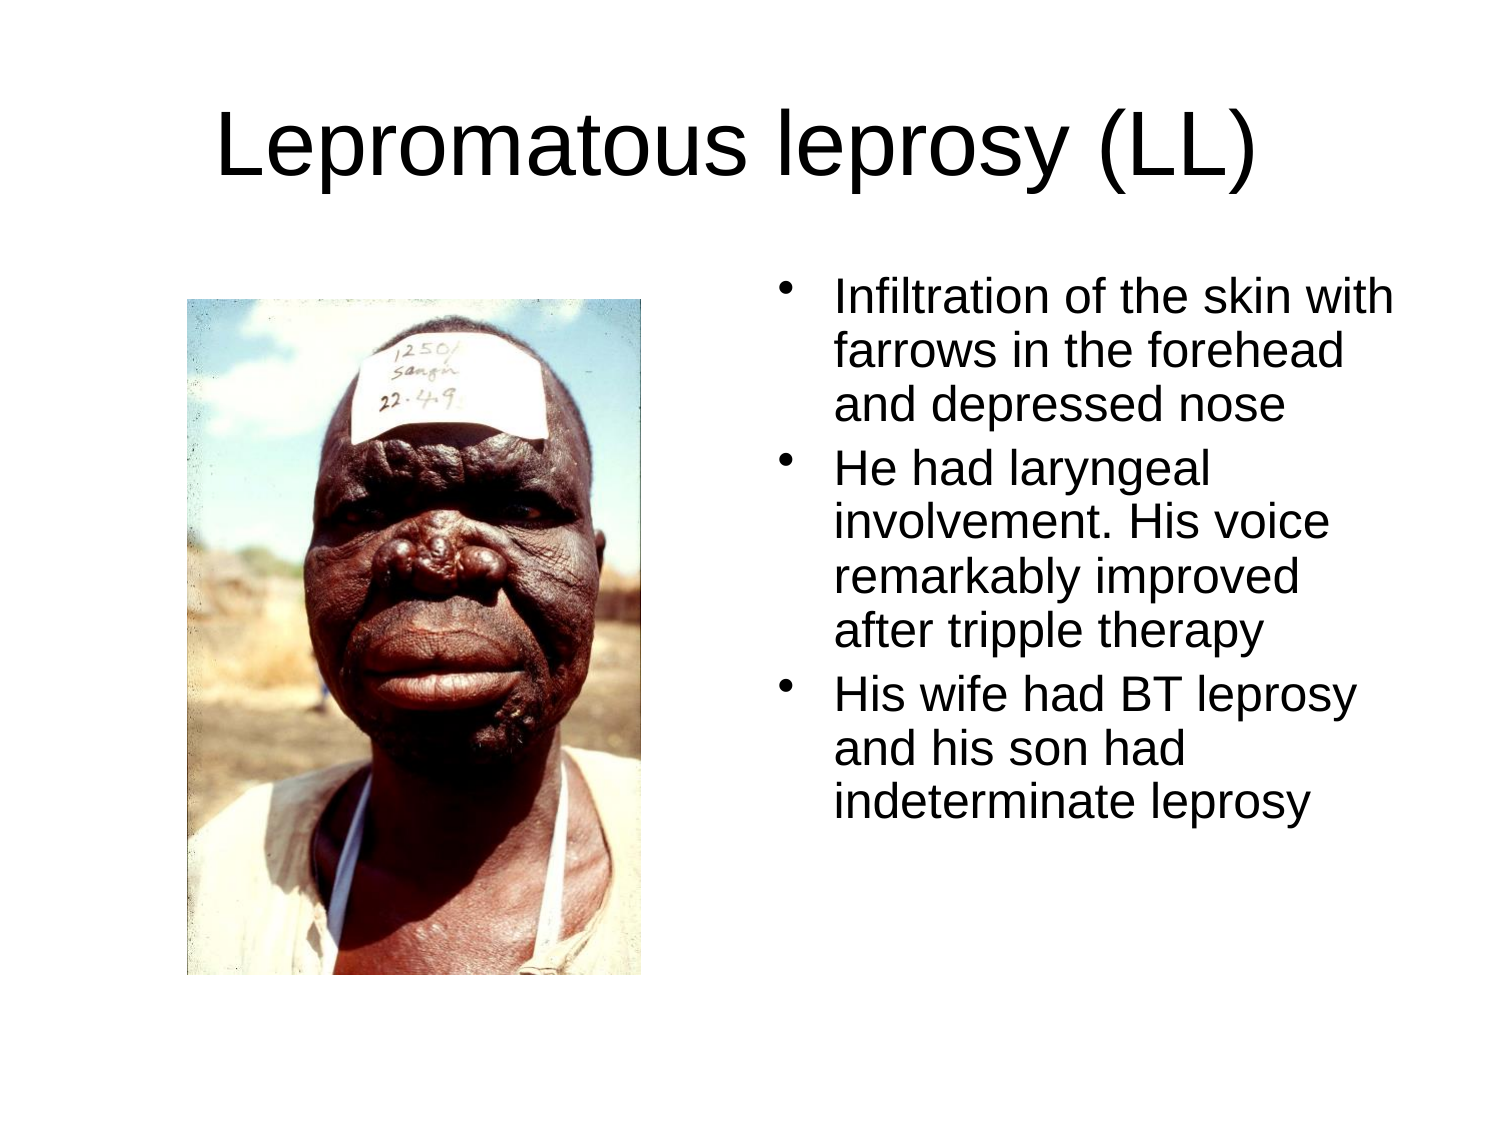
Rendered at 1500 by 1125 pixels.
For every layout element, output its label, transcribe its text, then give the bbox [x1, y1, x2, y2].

picture [187, 299, 641, 976]
title Lepromatous leprosy (LL) [74, 44, 1426, 233]
list Infiltration of the skin with farrows in the forehead and depressed nose He had laryngeal involvement. His voice remarkably improved after tripple therapy His wife had BT leprosy and his son had indeterminate leprosy [762, 262, 1426, 1006]
